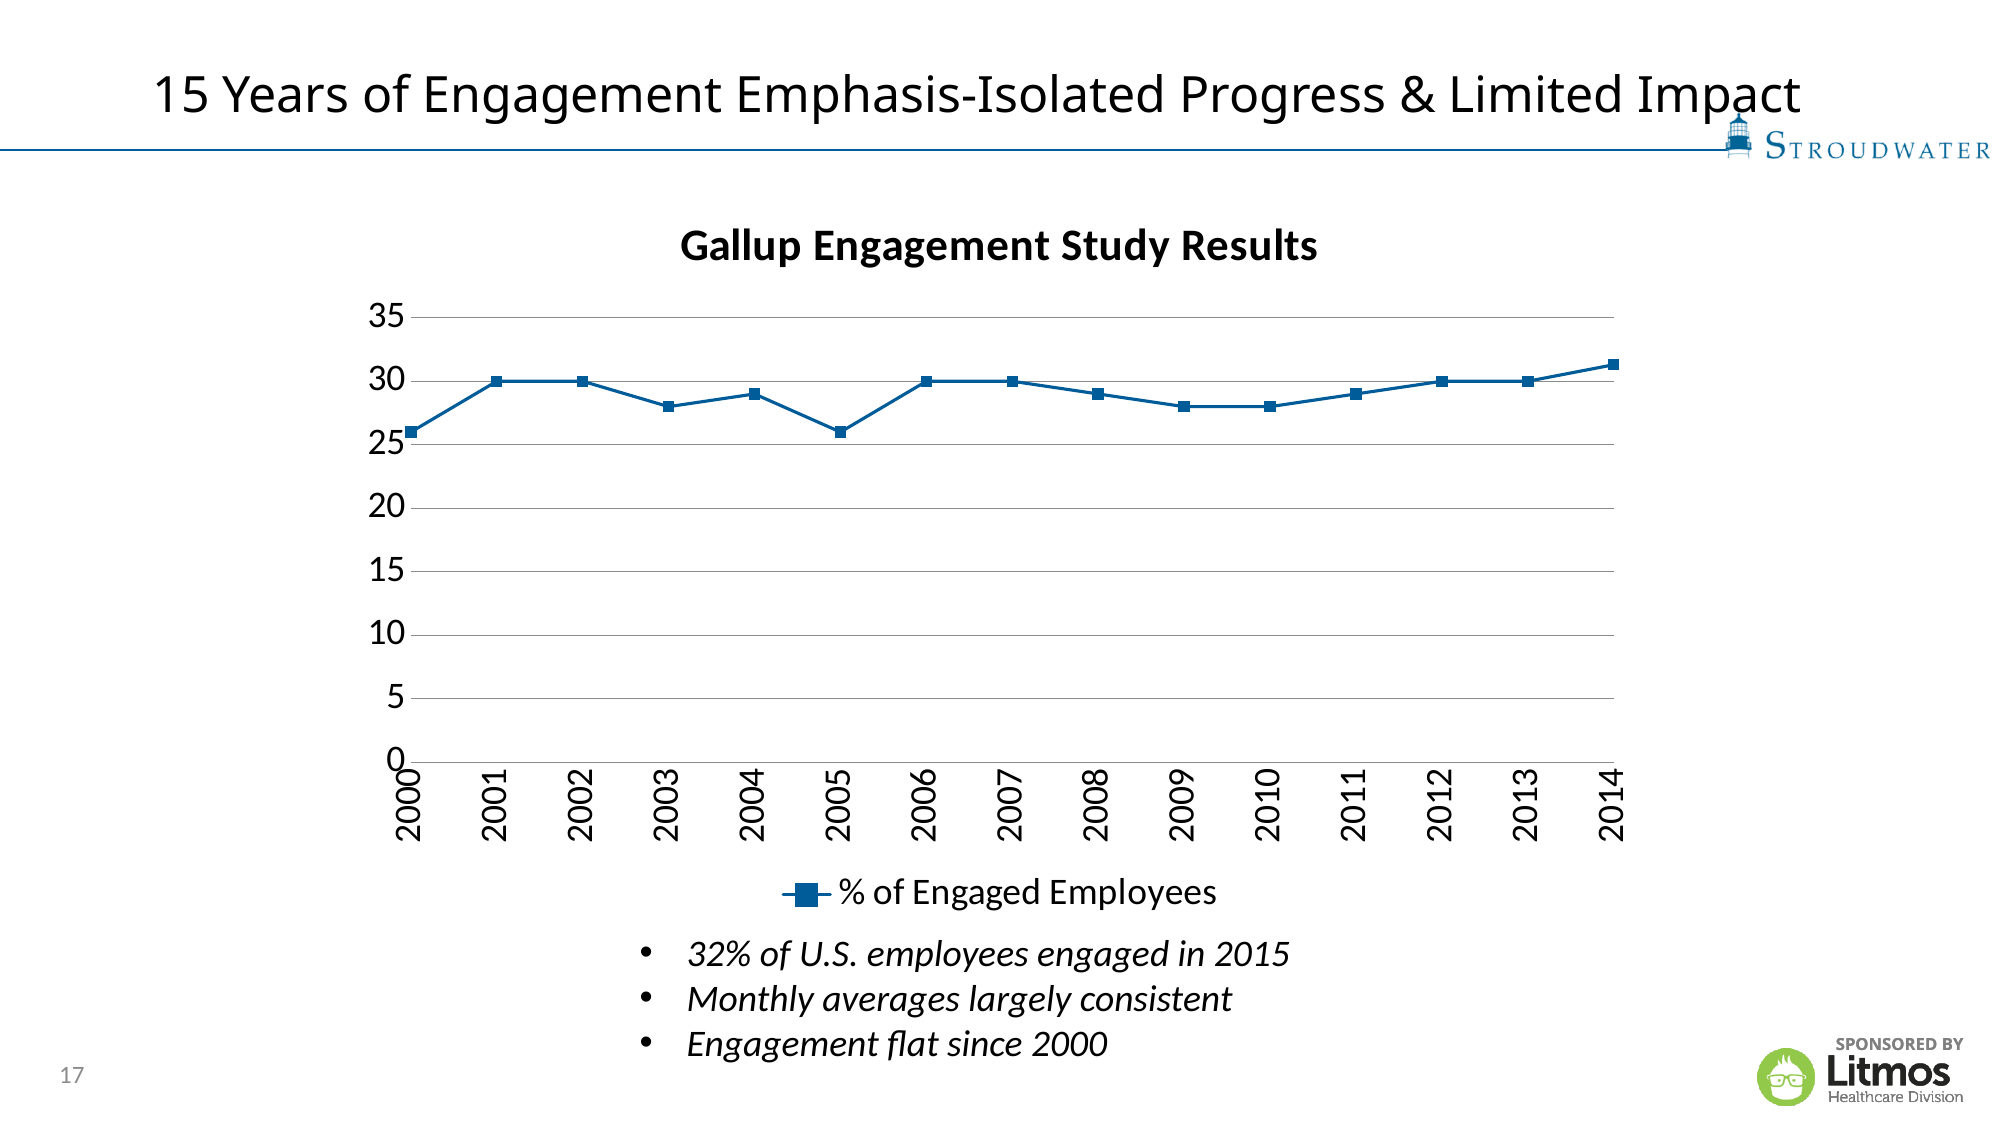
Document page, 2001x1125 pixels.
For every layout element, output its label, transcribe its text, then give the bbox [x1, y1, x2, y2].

title 15 Years of Engagement Emphasis-Isolated Progress & Limited Impact [137, 41, 1863, 150]
text_box 32% of U.S. employees engaged in 2015 Monthly averages largely consistent Engagement flat since 2000 [624, 922, 1375, 1072]
chart [341, 189, 1659, 922]
picture [1757, 1048, 1963, 1106]
picture [1721, 102, 1994, 163]
